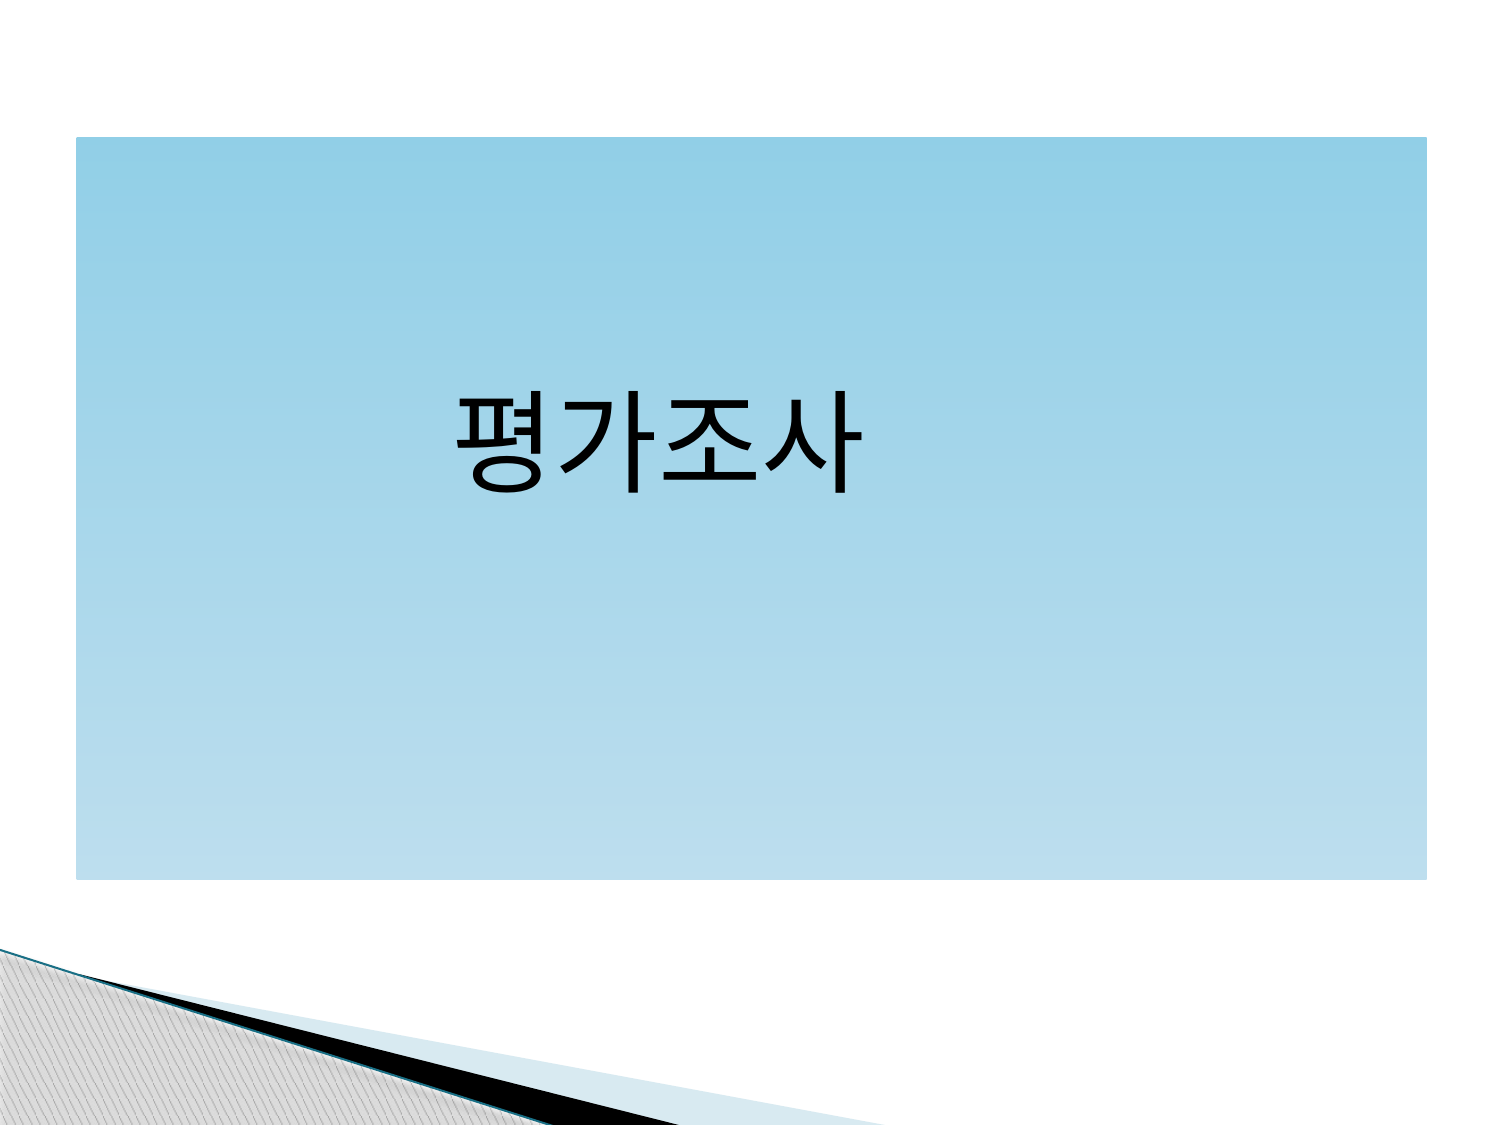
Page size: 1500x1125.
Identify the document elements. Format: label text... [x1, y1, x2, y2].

list 평가조사 [76, 137, 1427, 880]
